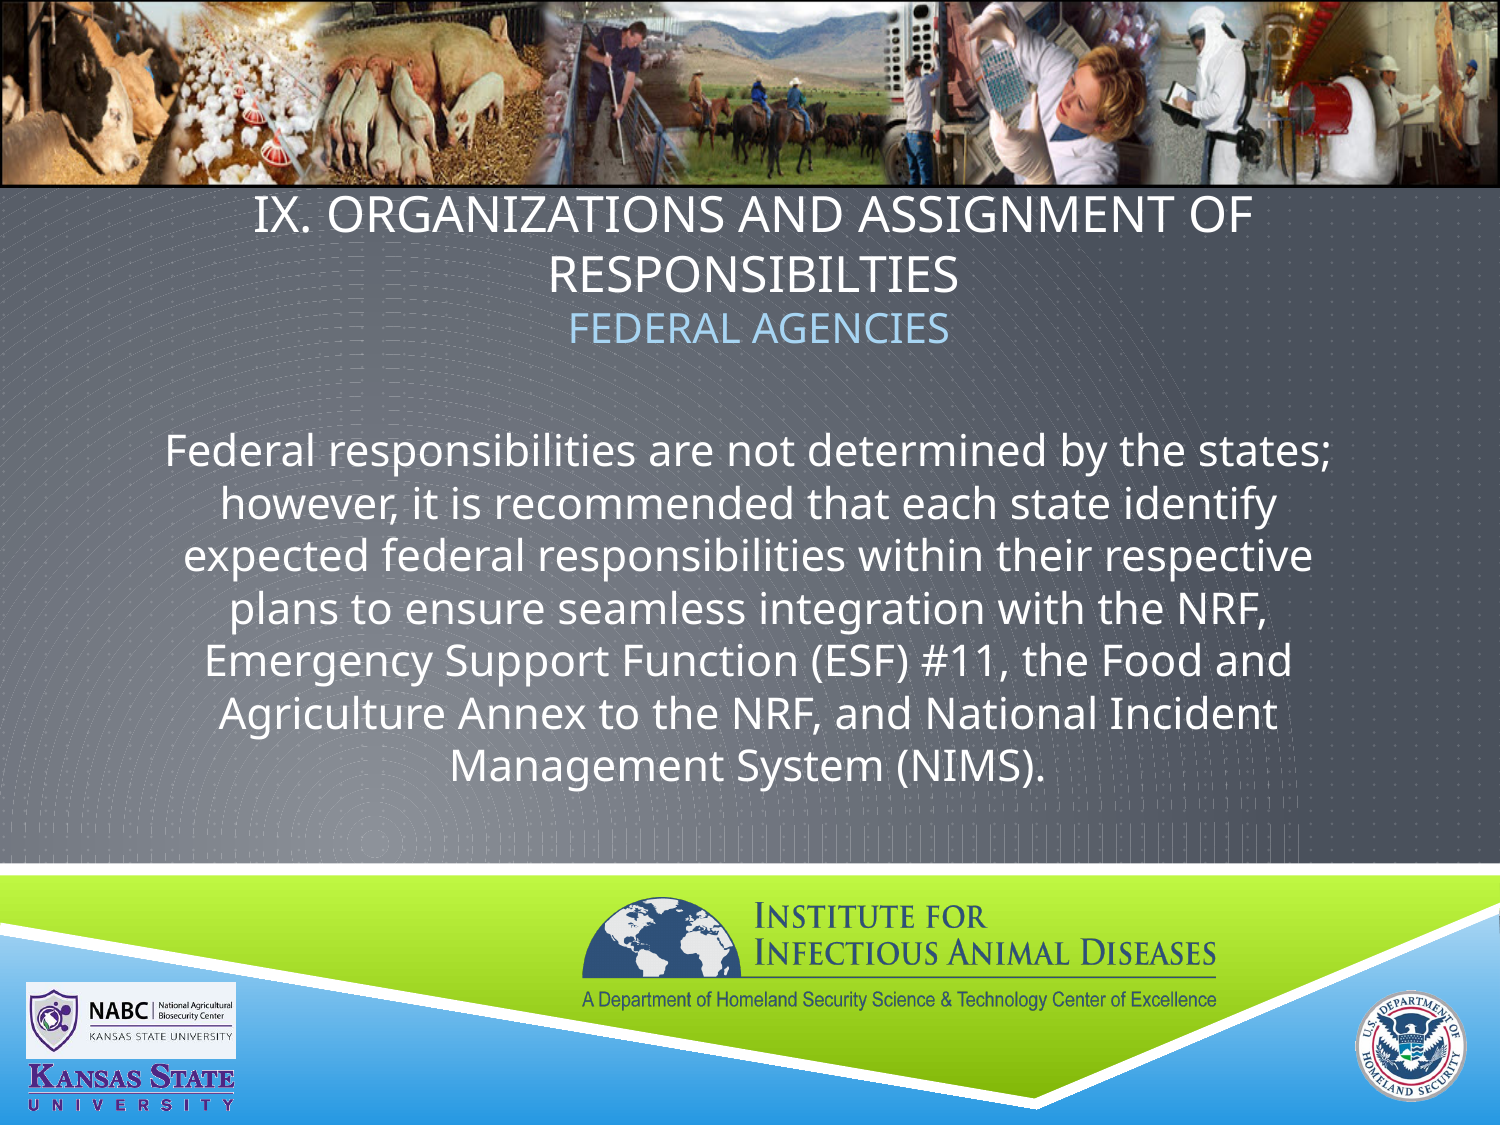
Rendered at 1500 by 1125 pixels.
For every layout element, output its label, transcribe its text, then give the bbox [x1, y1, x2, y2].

title IX. ORGANIZATIONS AND ASSIGNMENT OF RESPONSIBILTIES Federal Agencies [44, 215, 1463, 360]
picture [9, 982, 254, 1120]
picture [582, 897, 1217, 1013]
subtitle Federal responsibilities are not determined by the states; however, it is recommended that each state identify expected federal responsibilities within their respective plans to ensure seamless integration with the NRF, Emergency Support Function (ESF) #11, the Food and Agriculture Annex to the NRF, and National Incident Management System (NIMS). [130, 440, 1367, 773]
picture [1355, 990, 1467, 1102]
picture [0, 0, 1500, 188]
